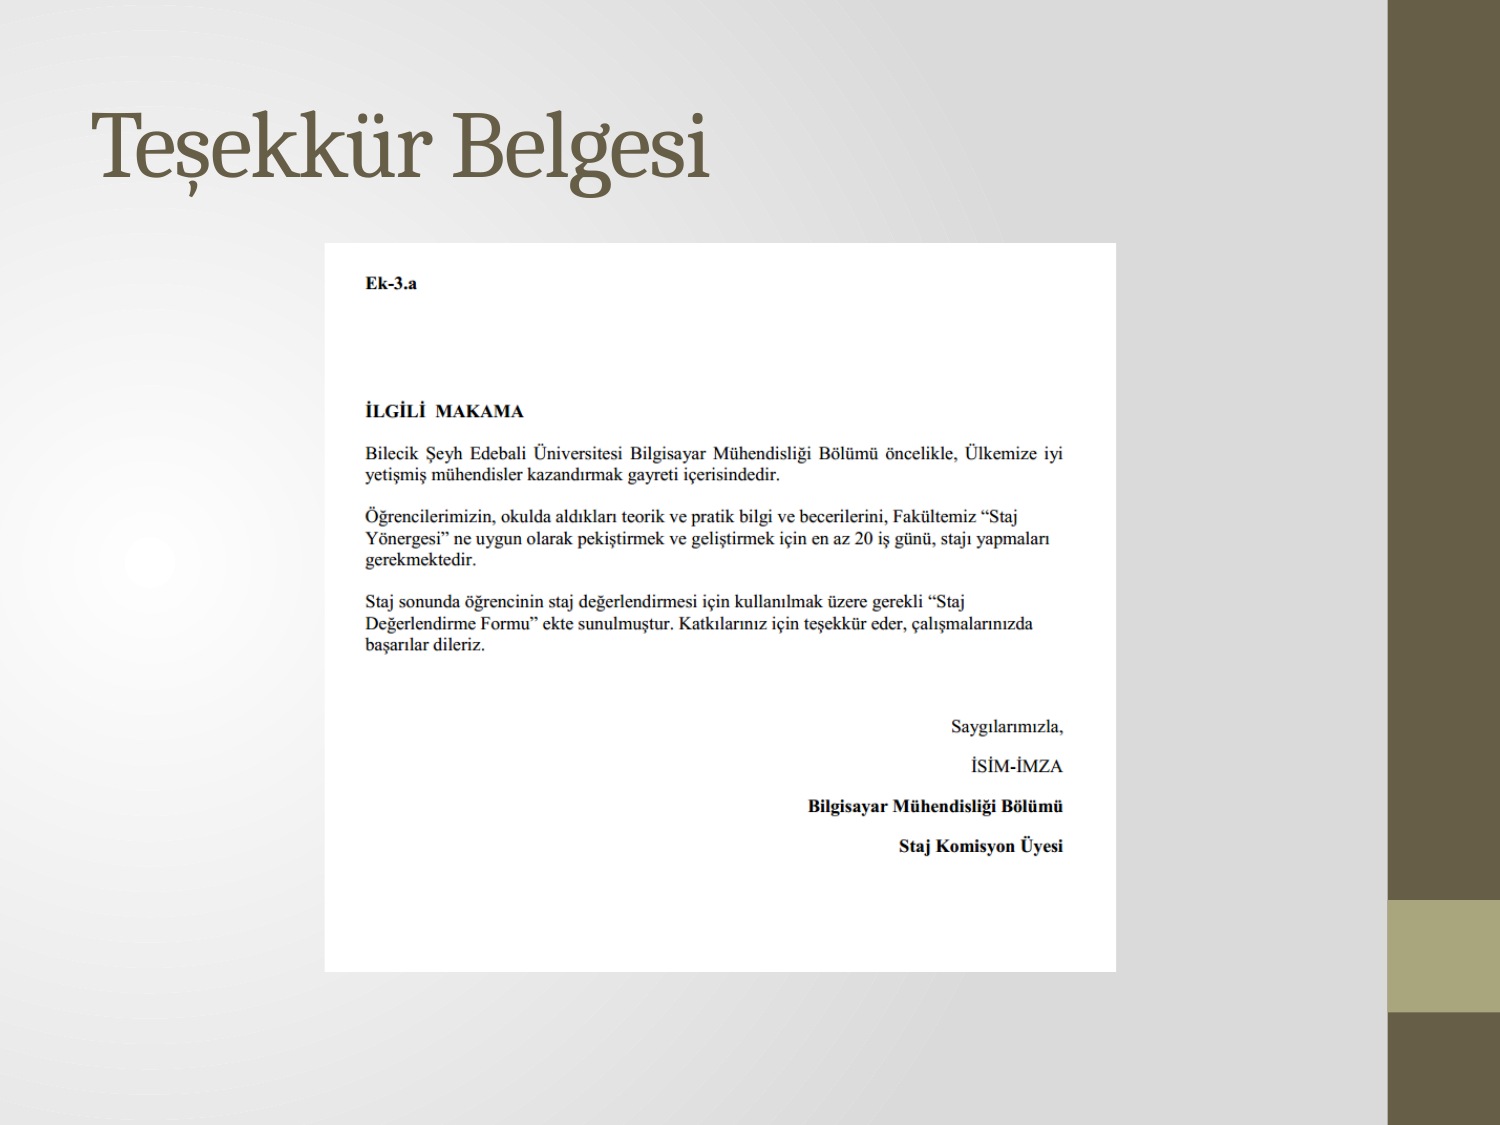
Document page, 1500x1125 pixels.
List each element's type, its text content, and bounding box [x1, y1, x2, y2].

title Teşekkür Belgesi [75, 45, 1325, 233]
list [324, 242, 1117, 972]
